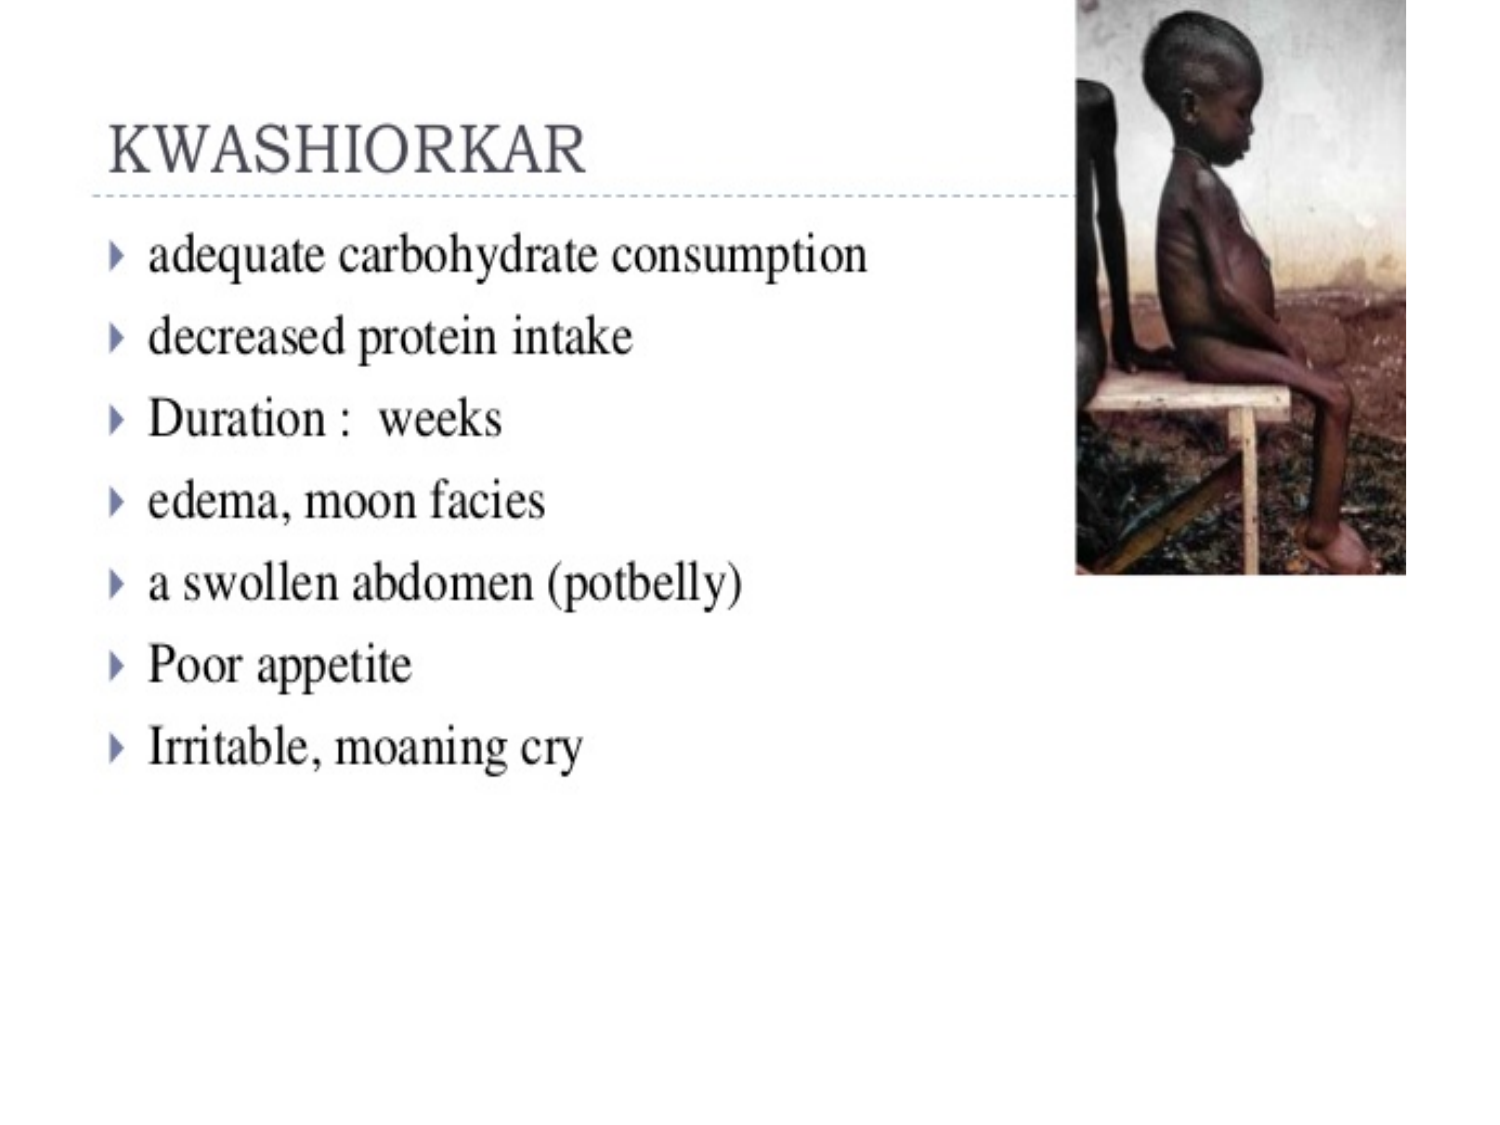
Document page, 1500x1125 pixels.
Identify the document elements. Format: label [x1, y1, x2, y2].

picture [25, 0, 1407, 1055]
